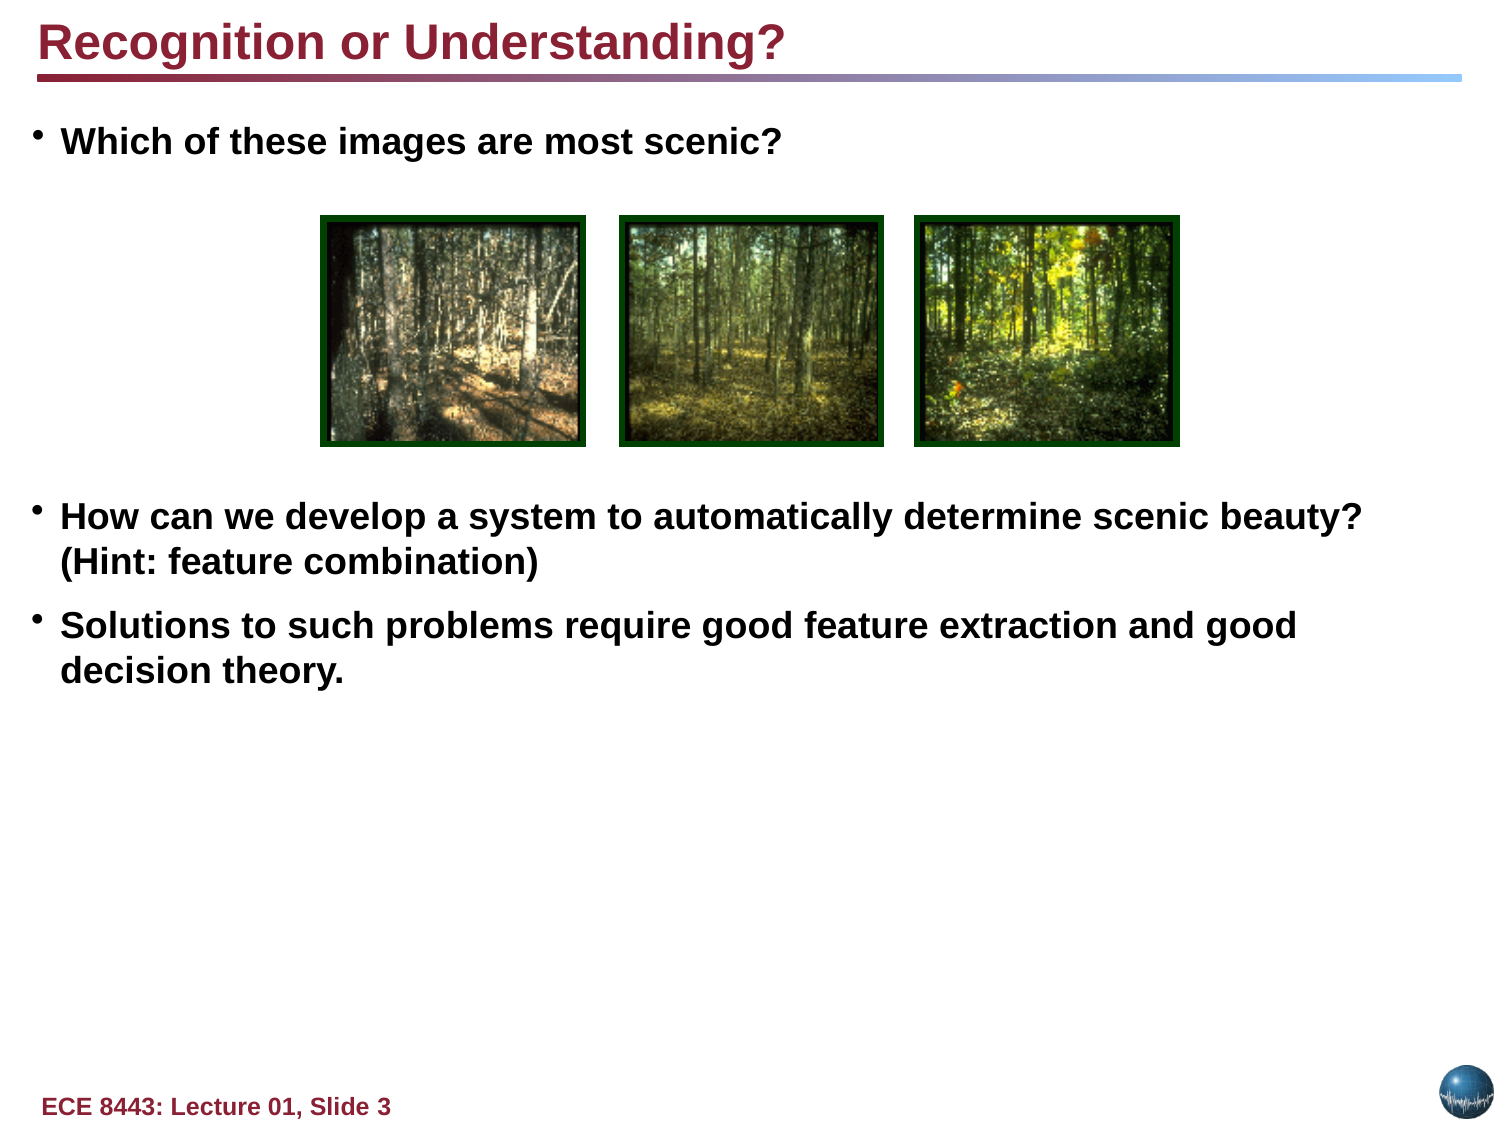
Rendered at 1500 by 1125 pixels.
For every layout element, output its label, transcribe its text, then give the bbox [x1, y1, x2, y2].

text_box Which of these images are most scenic? [31, 117, 1453, 163]
text_box How can we develop a system to automatically determine scenic beauty? (Hint: feature combination) Solutions to such problems require good feature extraction and good decision theory. [31, 492, 1434, 691]
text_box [326, 221, 1174, 442]
picture [1439, 1065, 1494, 1119]
text_box Recognition or Understanding? [37, 9, 1163, 70]
